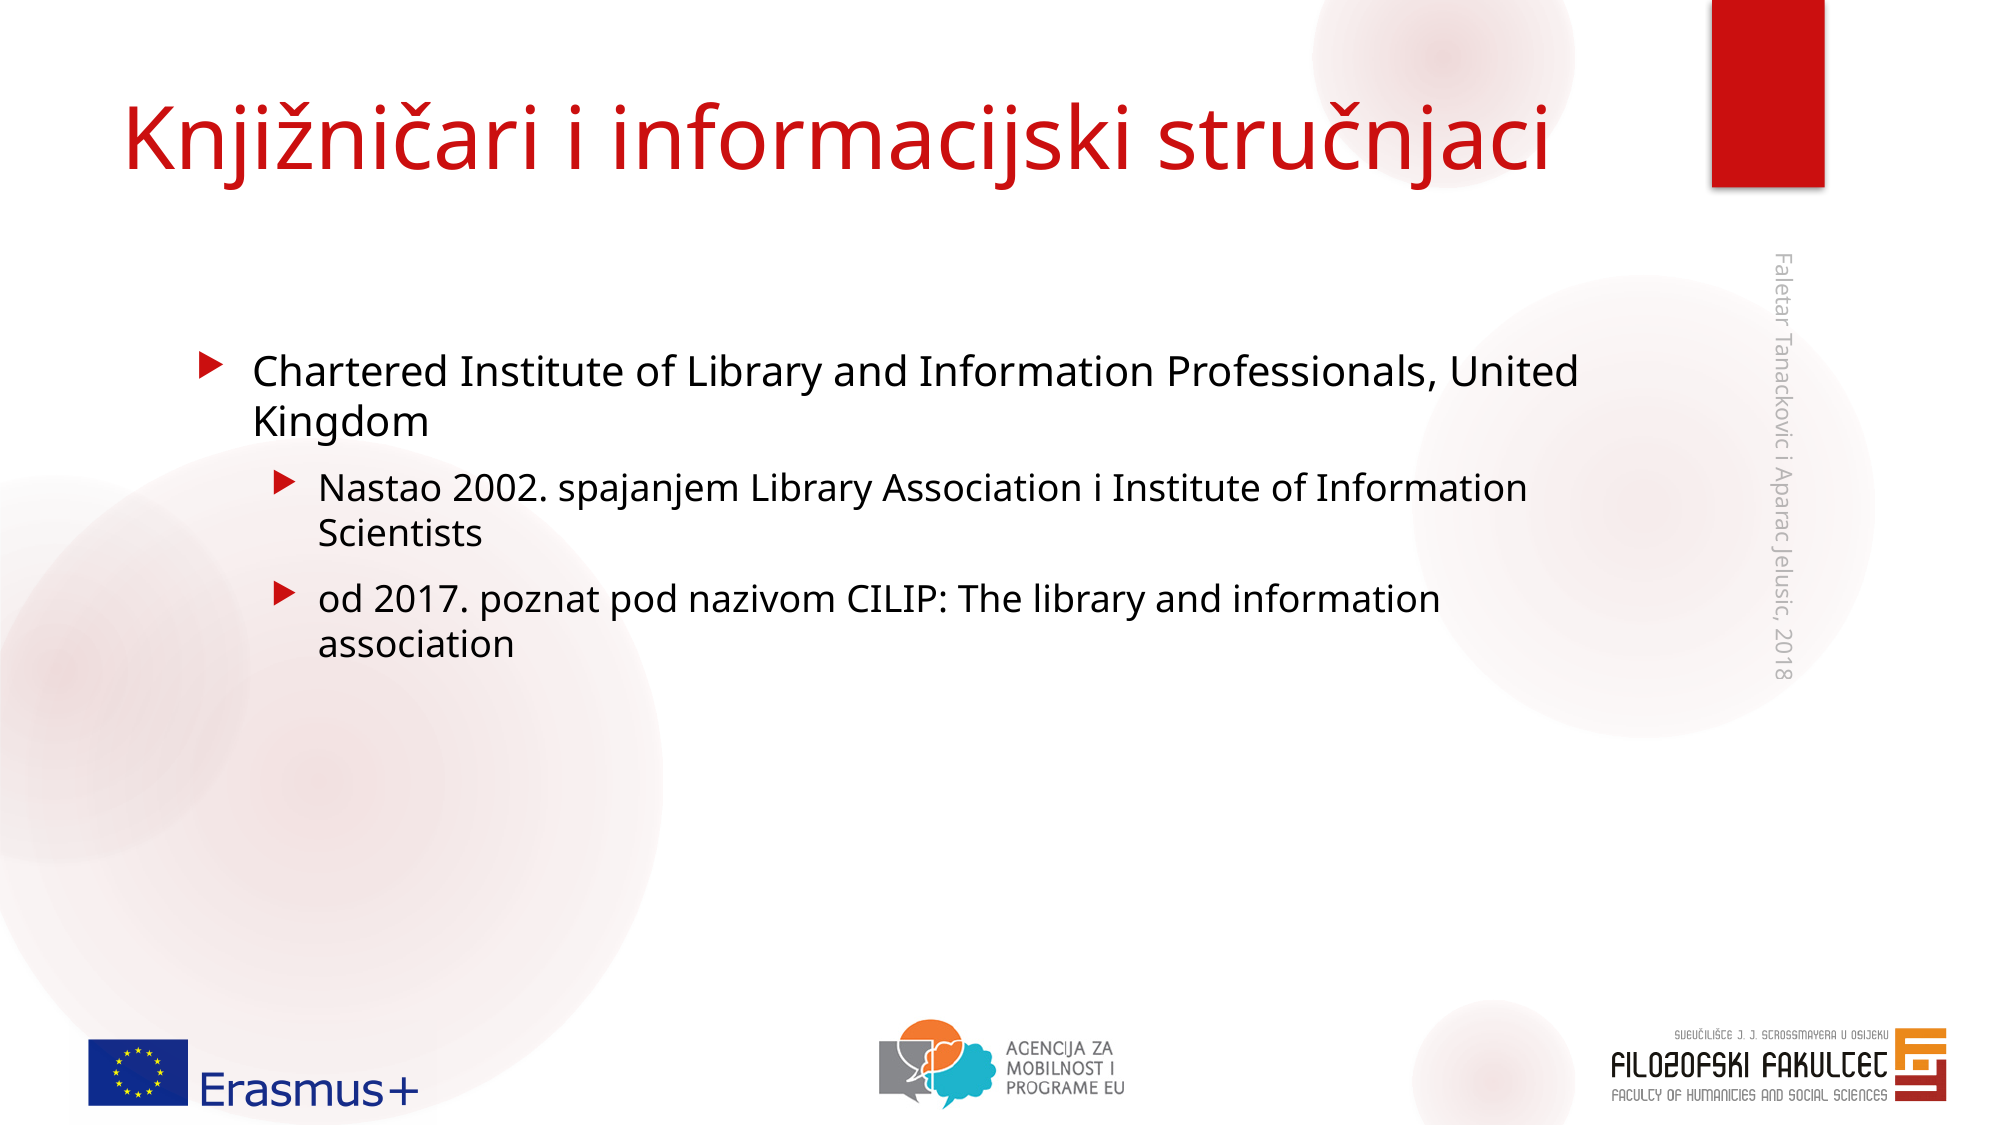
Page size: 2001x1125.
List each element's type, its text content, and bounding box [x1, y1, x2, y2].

footer Faletar Tanackovic i Aparac Jelusic, 2018 [1760, 237, 1811, 871]
picture [1610, 1017, 1951, 1112]
picture [879, 1025, 1140, 1125]
title Knjižničari i informacijski stručnjaci [106, 74, 1649, 304]
picture [69, 1020, 437, 1125]
list Chartered Institute of Library and Information Professionals, United Kingdom Nastao 2002. spajanjem Library Association i Institute of Information Scientists od 2017. poznat pod nazivom CILIP: The library and information association [181, 336, 1649, 1025]
